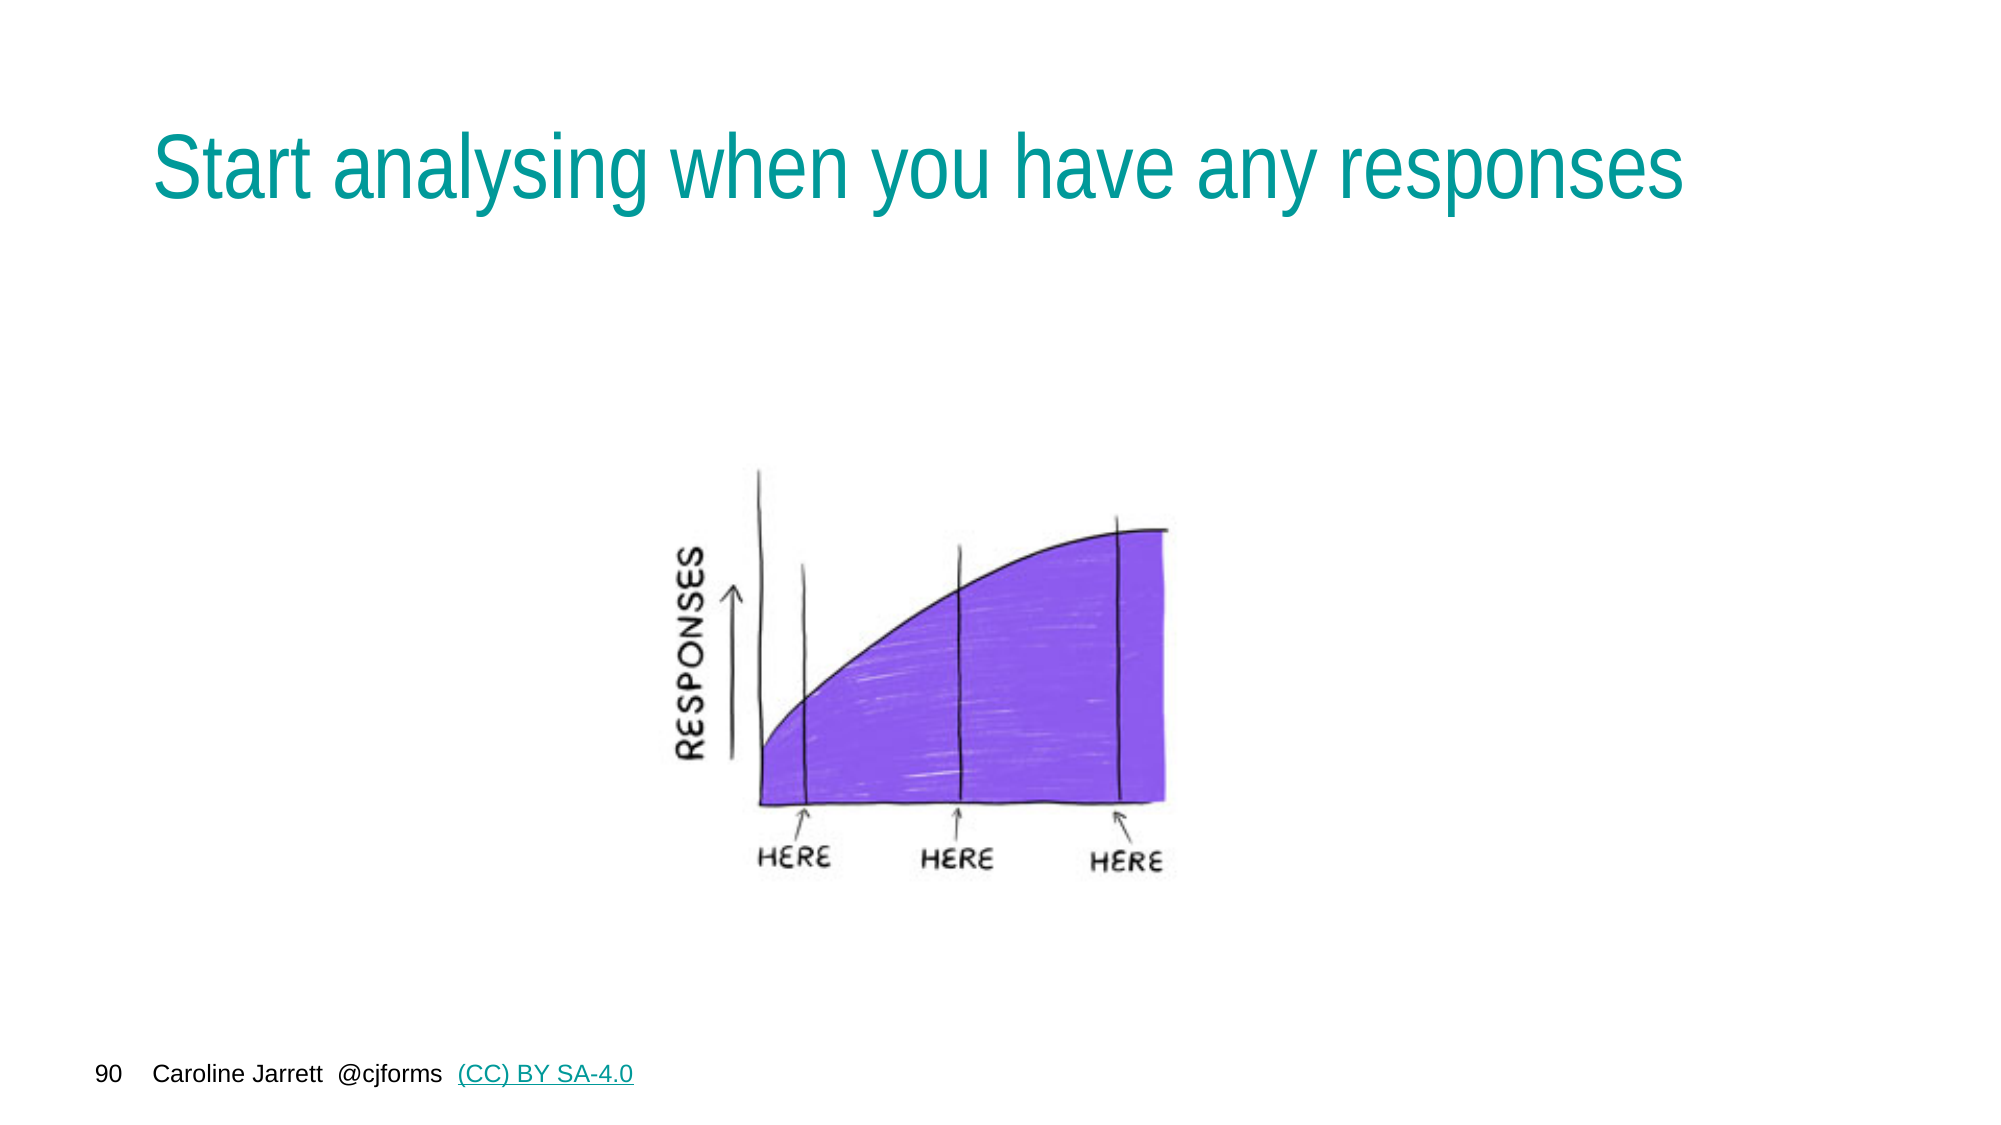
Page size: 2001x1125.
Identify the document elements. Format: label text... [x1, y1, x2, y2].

picture [643, 314, 1269, 940]
title Start analysing when you have any responses [137, 59, 1863, 278]
